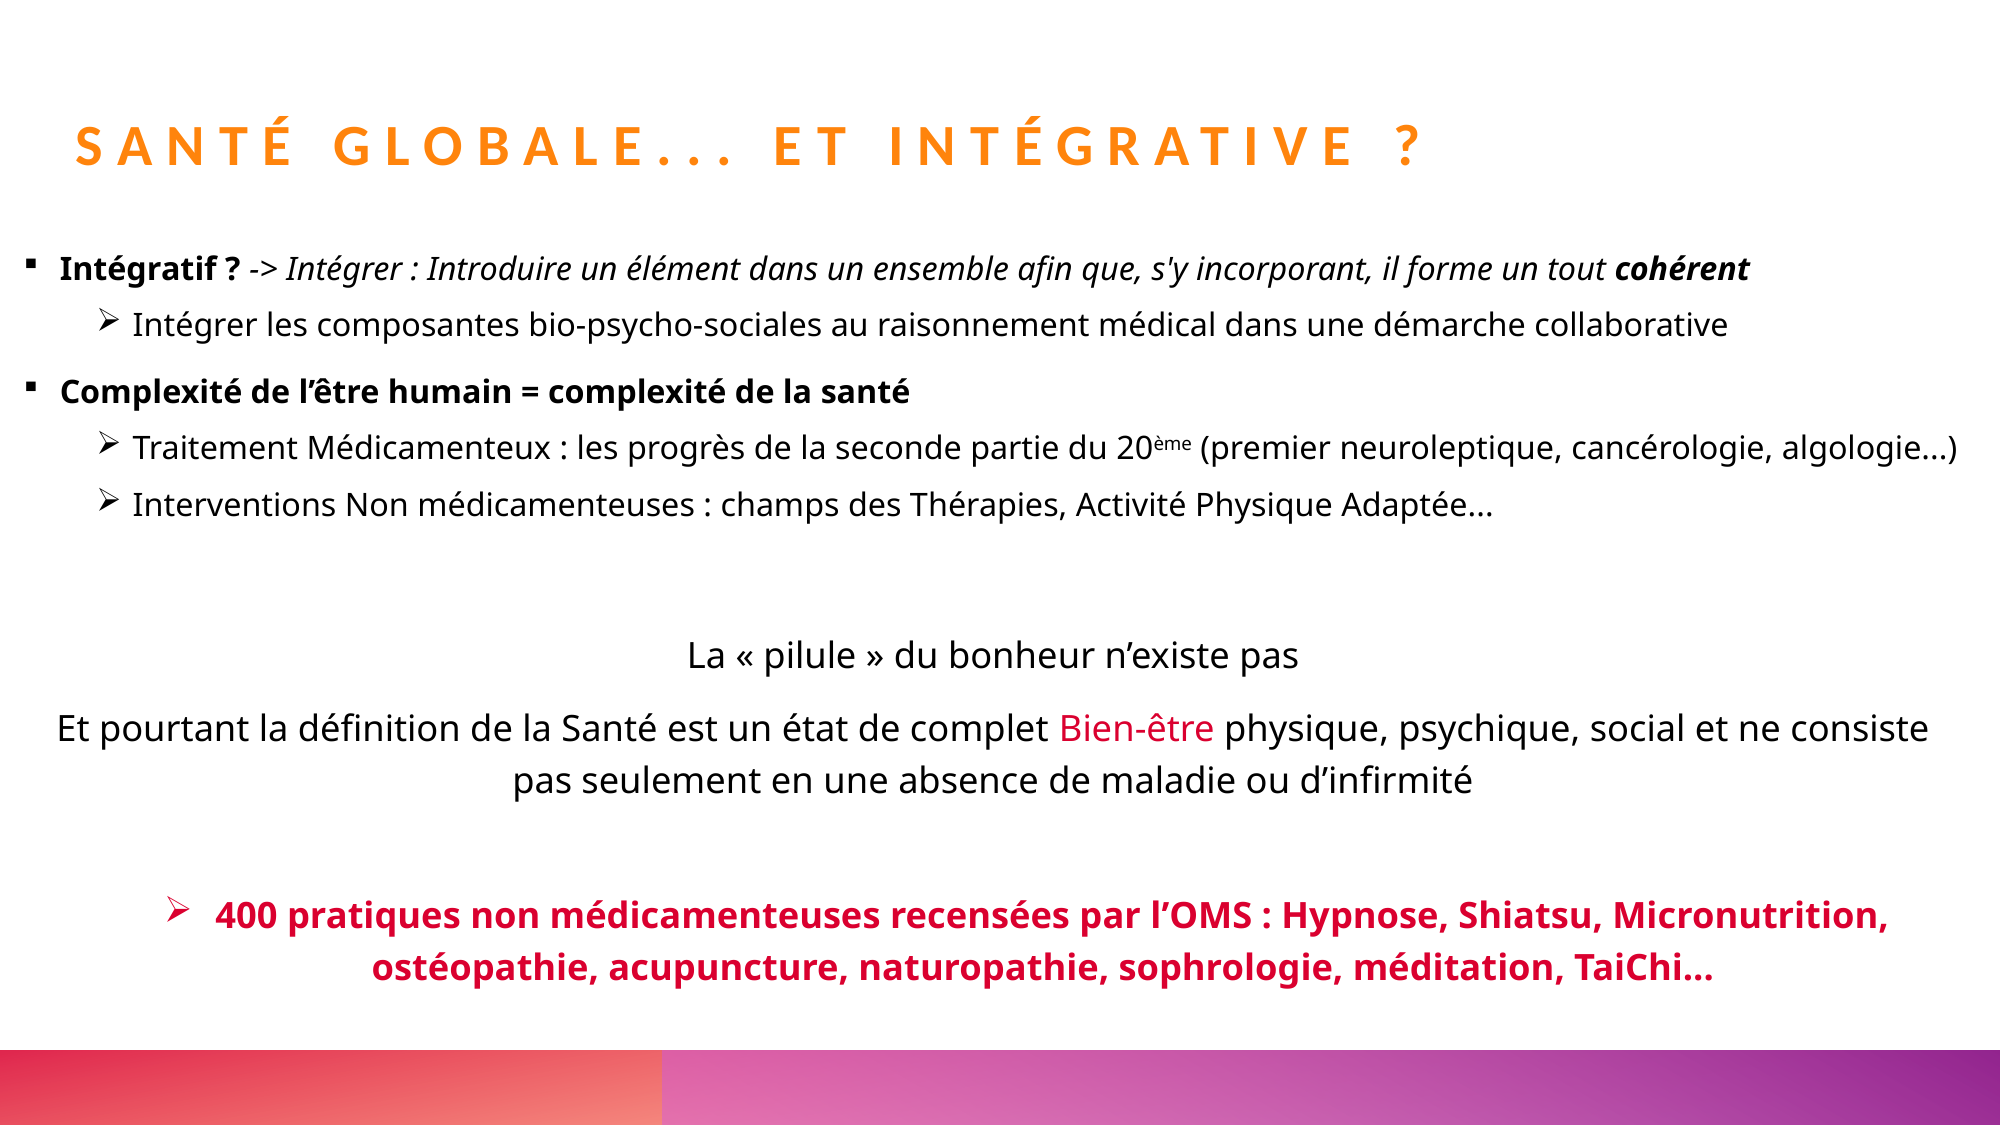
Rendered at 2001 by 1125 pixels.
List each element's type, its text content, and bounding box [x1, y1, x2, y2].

list Intégratif ? -> Intégrer : Introduire un élément dans un ensemble afin que, s'y incorporant, il forme un tout cohérent Intégrer les composantes bio-psycho-sociales au raisonnement médical dans une démarche collaborative Complexité de l’être humain = complexité de la santé Traitement Médicamenteux : les progrès de la seconde partie du 20ème (premier neuroleptique, cancérologie, algologie...) Interventions Non médicamenteuses : champs des Thérapies, Activité Physique Adaptée... La « pilule » du bonheur n’existe pas Et pourtant la définition de la Santé est un état de complet Bien-être physique, psychique, social et ne consiste pas seulement en une absence de maladie ou d’infirmité 400 pratiques non médicamenteuses recensées par l’OMS : Hypnose, Shiatsu, Micronutrition, ostéopathie, acupuncture, naturopathie, sophrologie, méditation, TaiChi... [23, 240, 1963, 1020]
title Santé globale... Et intégrative ? [75, 37, 1905, 178]
